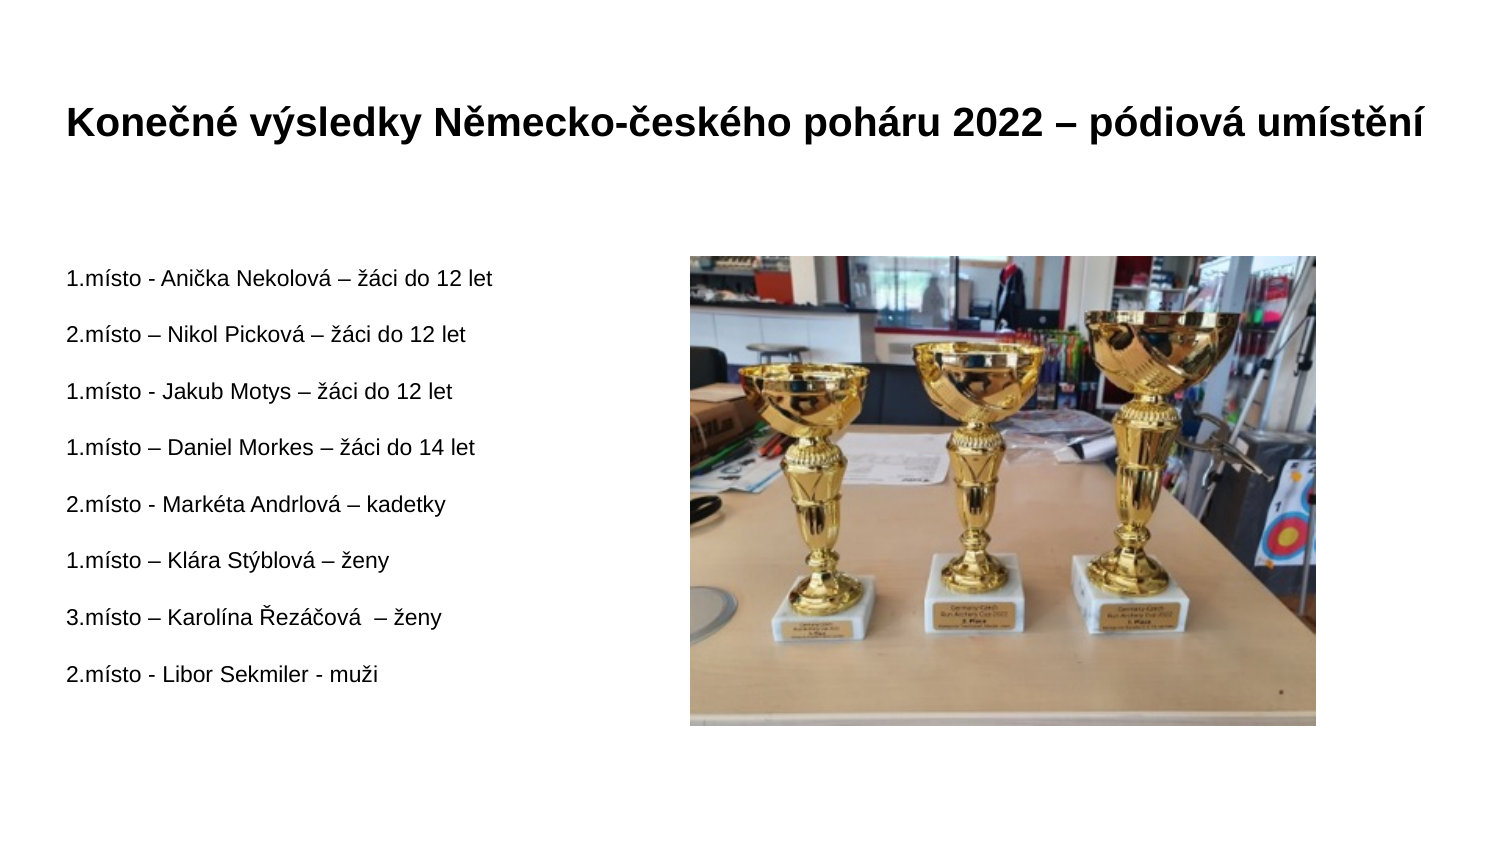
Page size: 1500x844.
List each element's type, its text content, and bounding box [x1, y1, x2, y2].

title Konečné výsledky Německo-českého poháru 2022 – pódiová umístění [51, 72, 1449, 176]
list 1.místo - Anička Nekolová – žáci do 12 let 2.místo – Nikol Picková – žáci do 12 let 1.místo - Jakub Motys – žáci do 12 let 1.místo – Daniel Morkes – žáci do 14 let 2.místo - Markéta Andrlová – kadetky 1.místo – Klára Stýblová – ženy 3.místo – Karolína Řezáčová – ženy 2.místo - Libor Sekmiler - muži [51, 189, 1449, 750]
picture [690, 255, 1317, 726]
